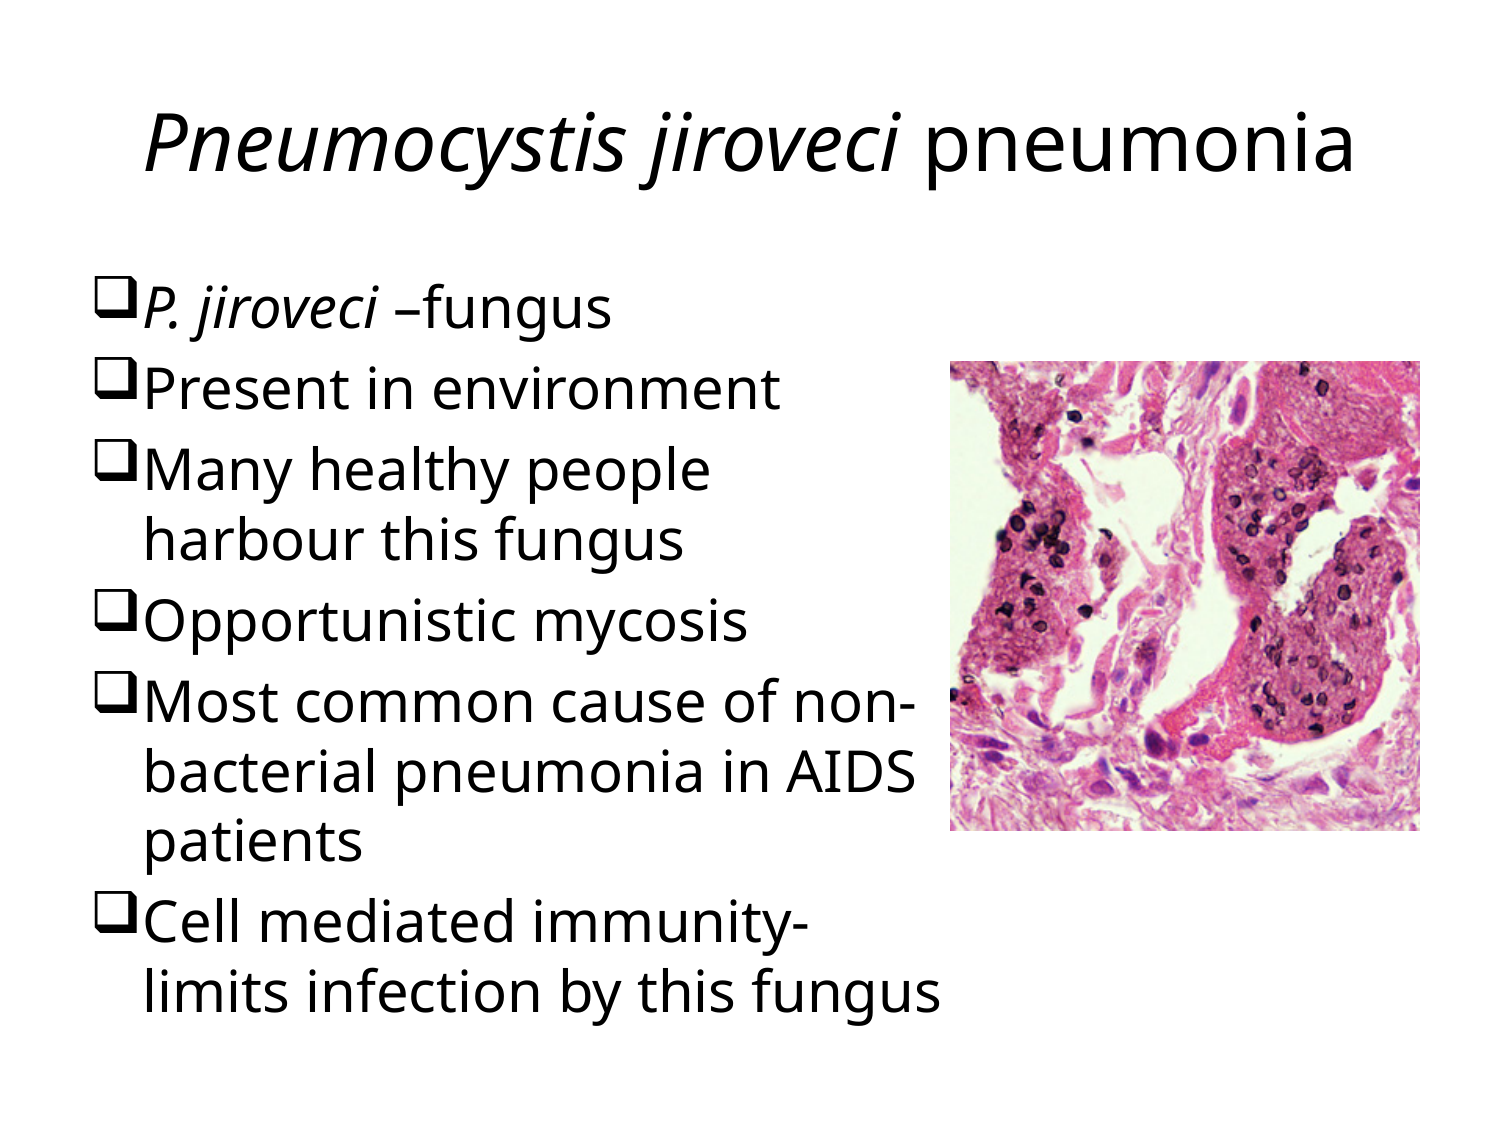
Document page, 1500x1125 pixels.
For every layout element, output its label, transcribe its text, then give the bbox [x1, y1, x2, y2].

picture [950, 361, 1420, 831]
list P. jiroveci –fungus Present in environment Many healthy people harbour this fungus Opportunistic mycosis Most common cause of non-bacterial pneumonia in AIDS patients Cell mediated immunity-limits infection by this fungus [75, 262, 963, 1059]
title Pneumocystis jiroveci pneumonia [75, 45, 1425, 233]
